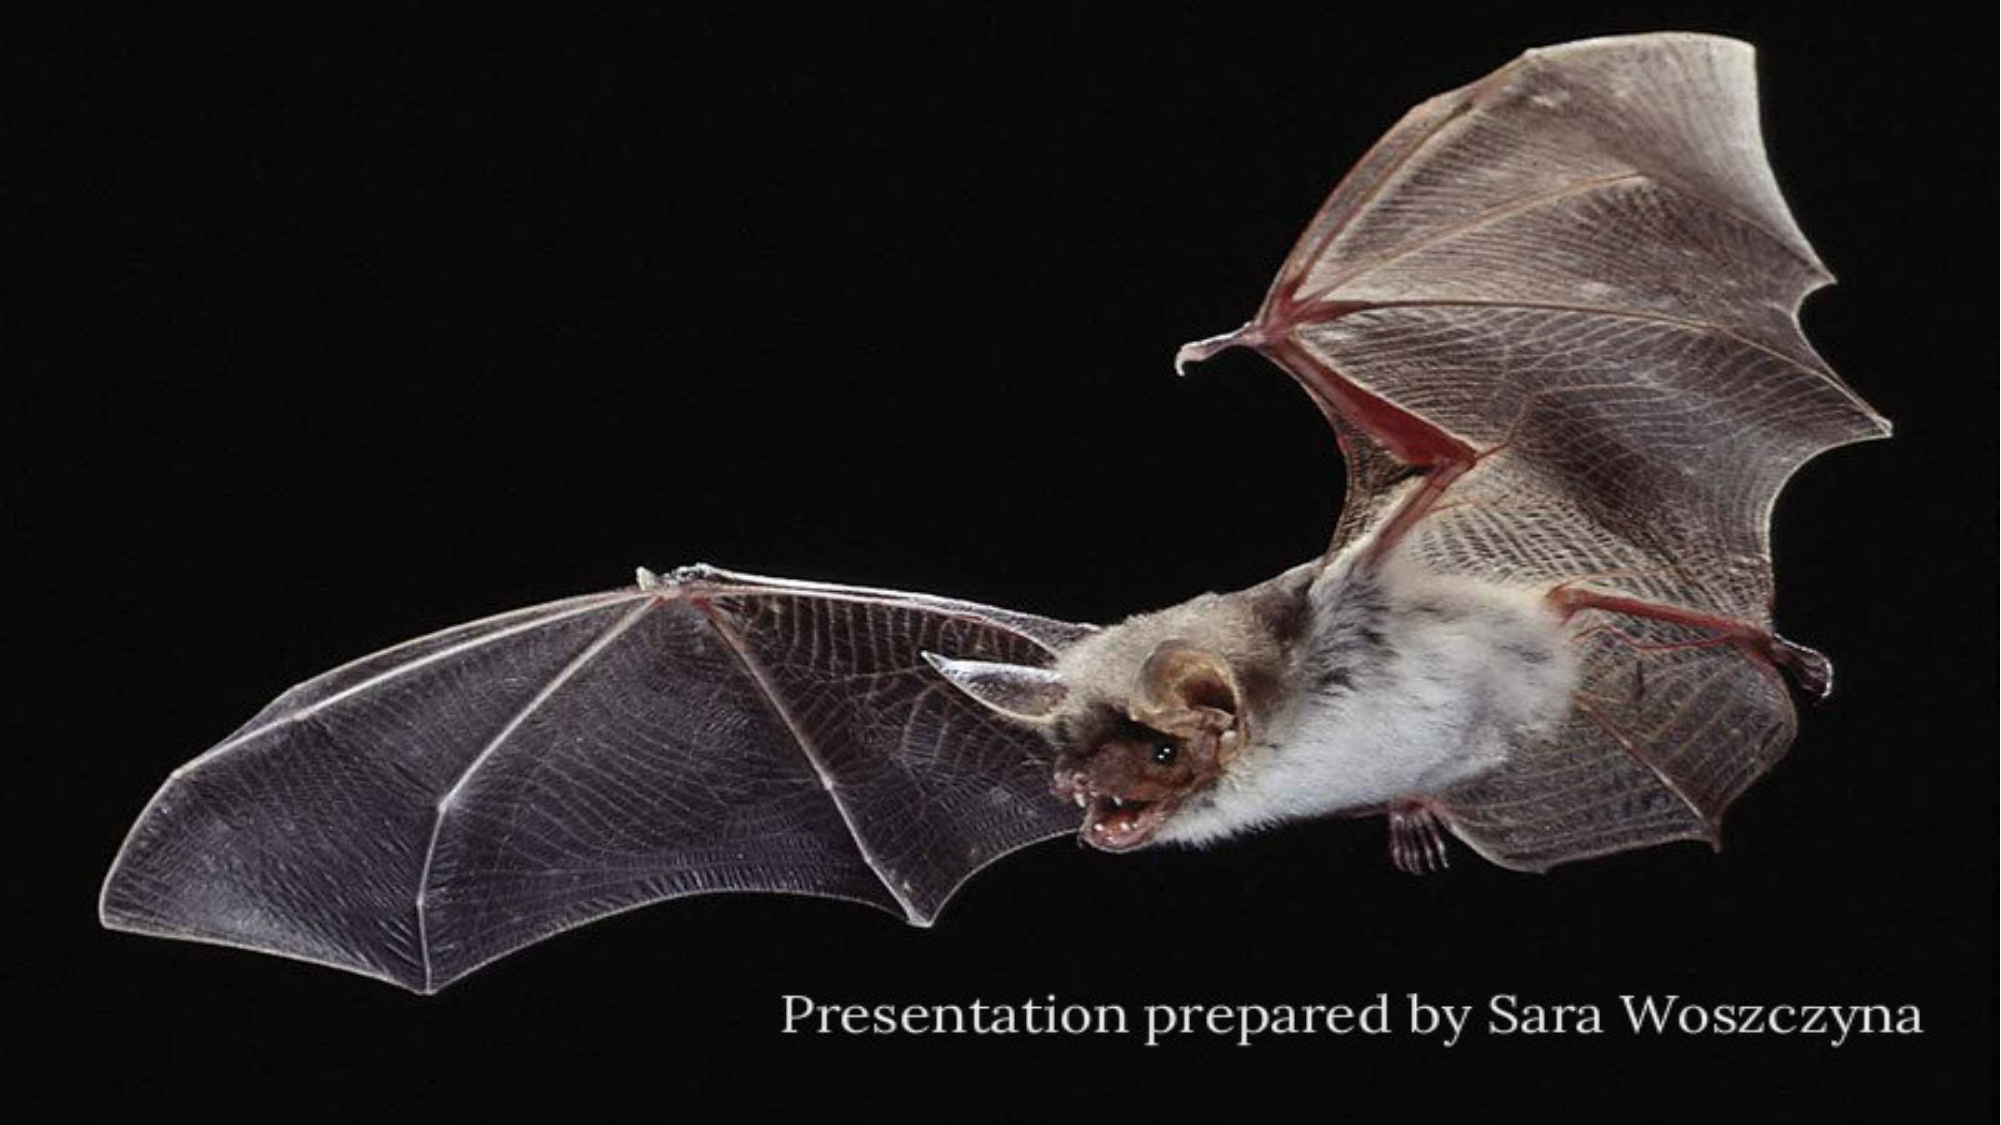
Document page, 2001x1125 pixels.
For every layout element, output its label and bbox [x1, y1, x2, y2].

list [0, 0, 2000, 1125]
